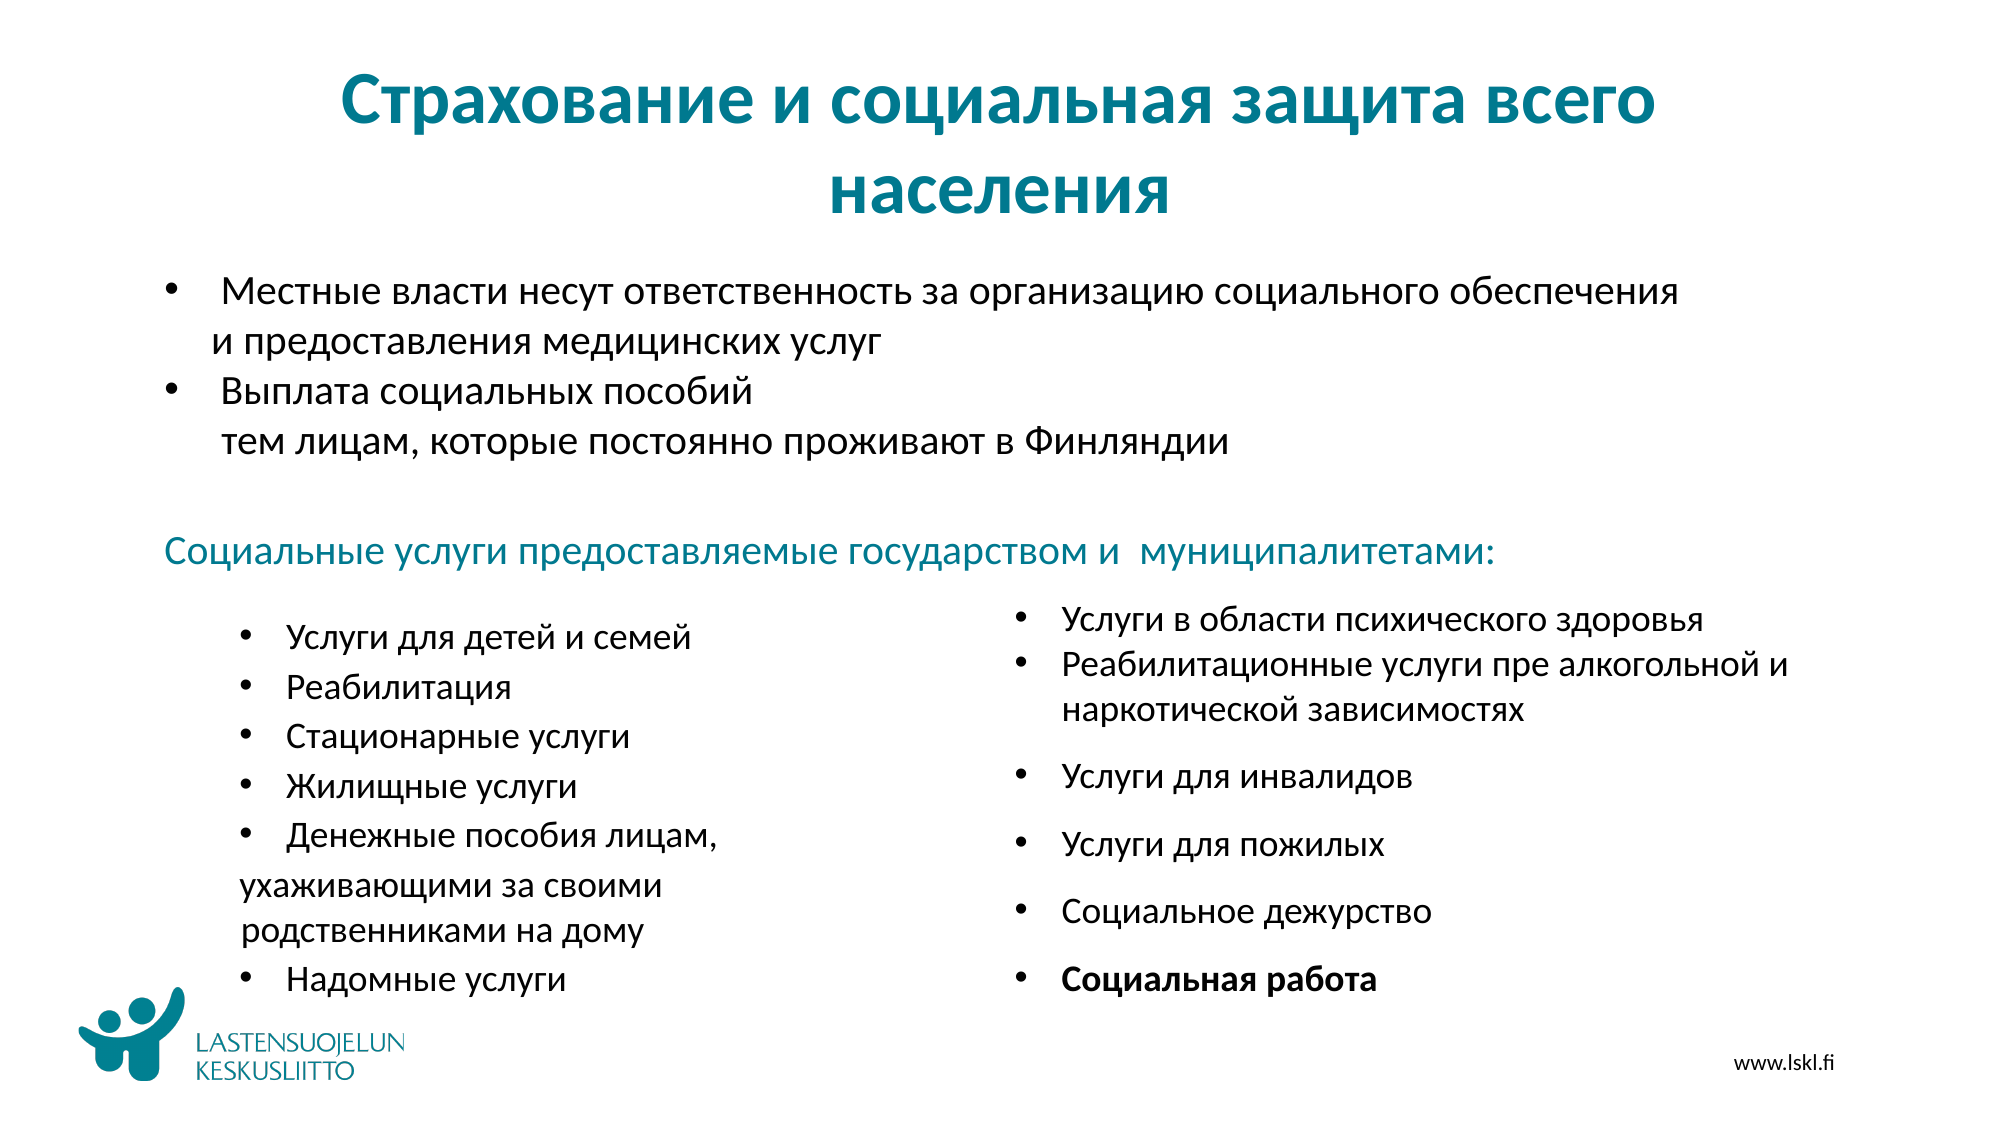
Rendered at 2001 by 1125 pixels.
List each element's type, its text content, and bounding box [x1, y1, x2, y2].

text_box Услуги в области психического здоровья Реабилитационные услуги пре алкогольной и наркотической зависимостях Услуги для инвалидов Услуги для пожилых Социальное дежурство Социальная работа [999, 586, 1863, 1125]
text_box Страхование и социальная защита всего населения [324, 45, 1675, 233]
text_box Местные власти несут ответственность за организацию социального обеспечения и предоставления медицинских услуг Выплата социальных пособий тем лицам, которые постоянно проживают в Финляндии Социальные услуги предоставляемые государством и муниципалитетами: Услуги для детей и семей Реабилитация Стационарные услуги Жилищные услуги Денежные пособия лицам, ухаживающими за своими родственниками на дому Надомные услуги [149, 255, 1705, 998]
